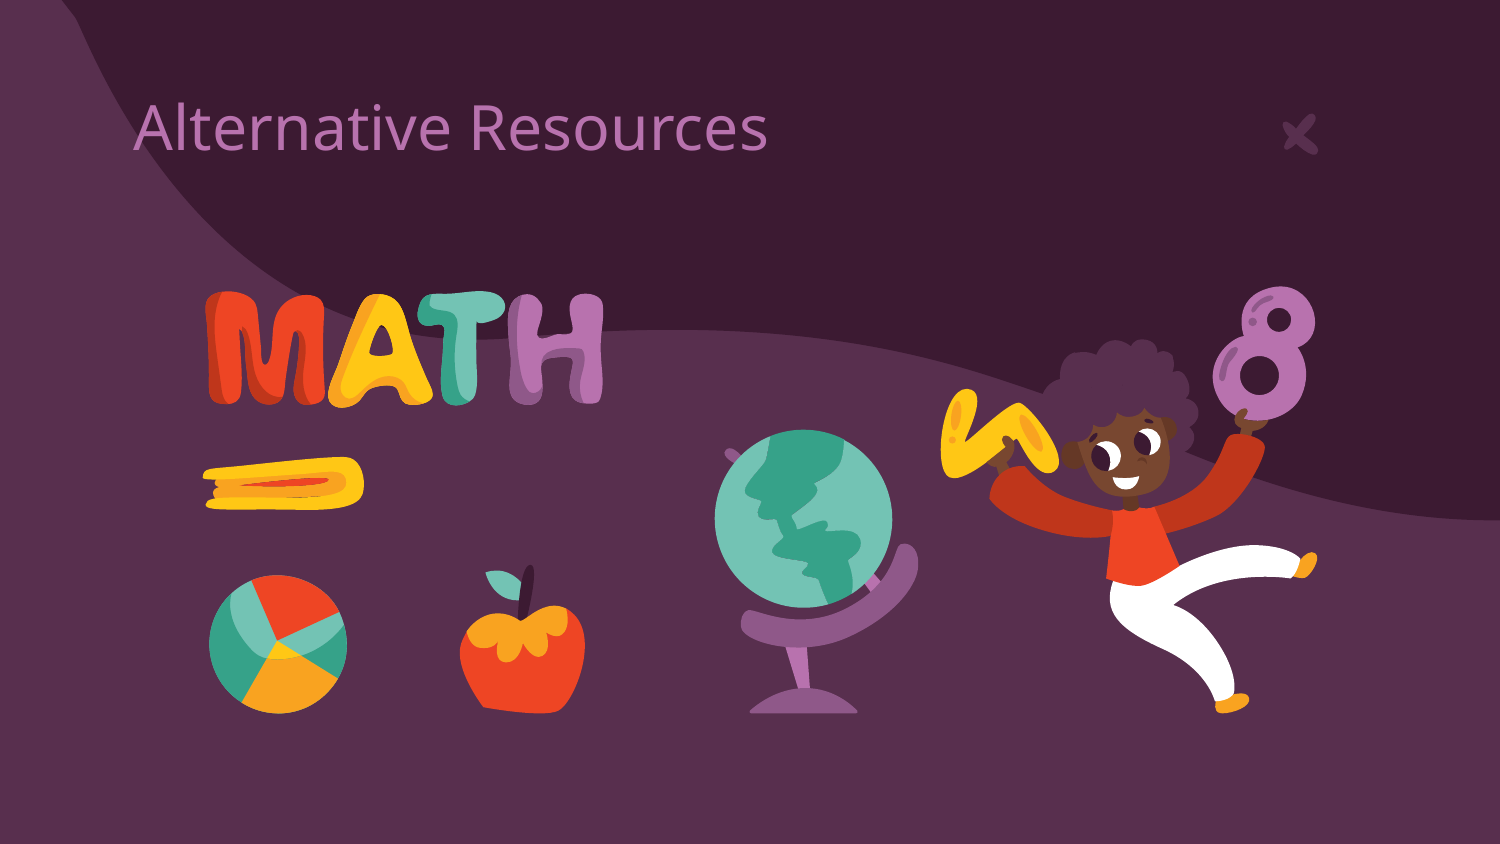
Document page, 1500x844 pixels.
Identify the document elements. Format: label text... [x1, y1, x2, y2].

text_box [202, 574, 350, 714]
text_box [931, 286, 1329, 714]
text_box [452, 564, 600, 714]
title Alternative Resources [118, 72, 1083, 175]
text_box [202, 290, 605, 408]
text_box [202, 456, 365, 511]
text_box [703, 429, 921, 714]
